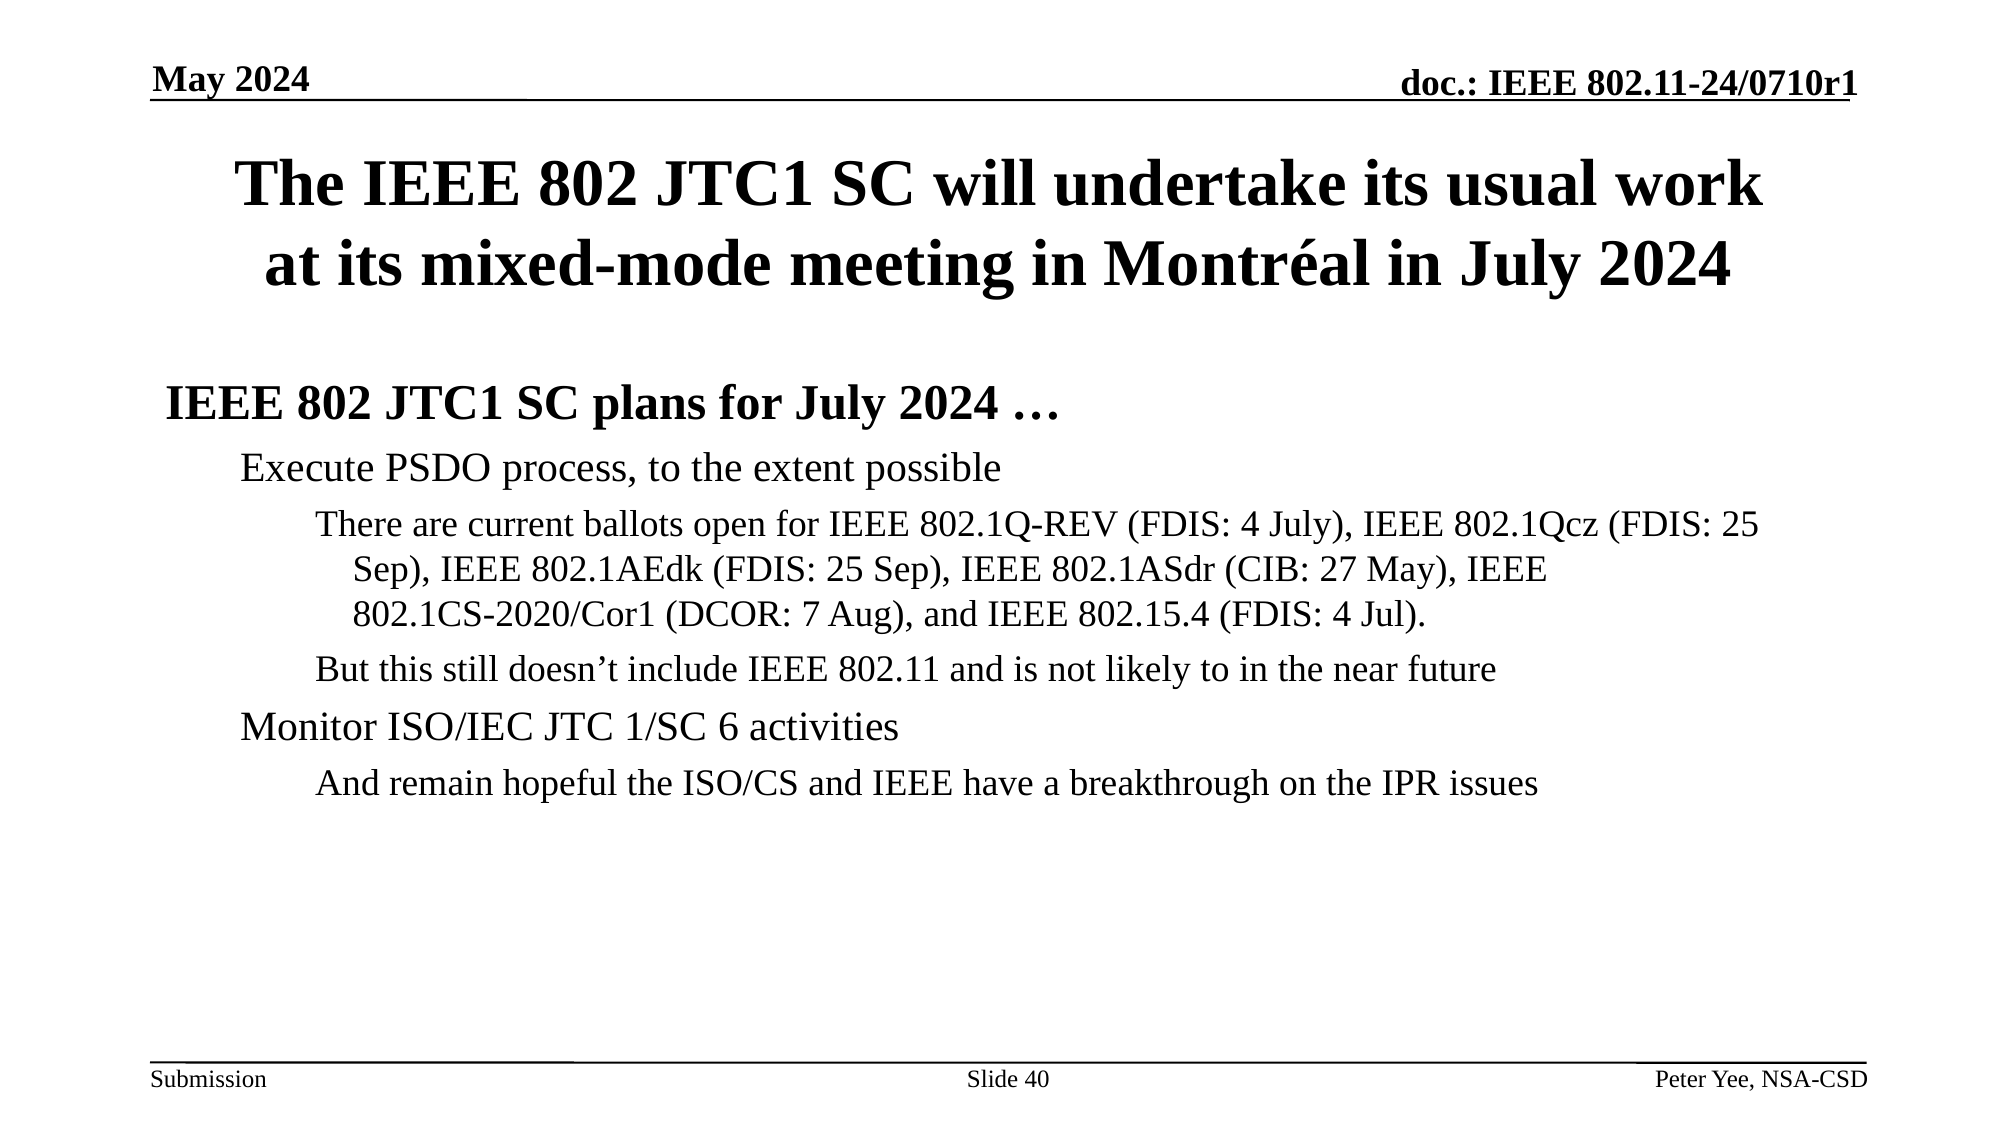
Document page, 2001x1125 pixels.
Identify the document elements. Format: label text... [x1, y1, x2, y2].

footer Peter Yee, NSA-CSD [1171, 1061, 1869, 1093]
title The IEEE 802 JTC1 SC will undertake its usual work at its mixed-mode meeting in Montréal in July 2024 [149, 130, 1850, 307]
list IEEE 802 JTC1 SC plans for July 2024 … Execute PSDO process, to the extent possible There are current ballots open for IEEE 802.1Q-REV (FDIS: 4 July), IEEE 802.1Qcz (FDIS: 25 Sep), IEEE 802.1AEdk (FDIS: 25 Sep), IEEE 802.1ASdr (CIB: 27 May), IEEE 802.1CS-2020/Cor1 (DCOR: 7 Aug), and IEEE 802.15.4 (FDIS: 4 Jul). But this still doesn’t include IEEE 802.11 and is not likely to in the near future Monitor ISO/IEC JTC 1/SC 6 activities And remain hopeful the ISO/CS and IEEE have a breakthrough on the IPR issues [149, 361, 1850, 1037]
slide_number Slide 40 [950, 1061, 1067, 1123]
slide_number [152, 54, 563, 100]
